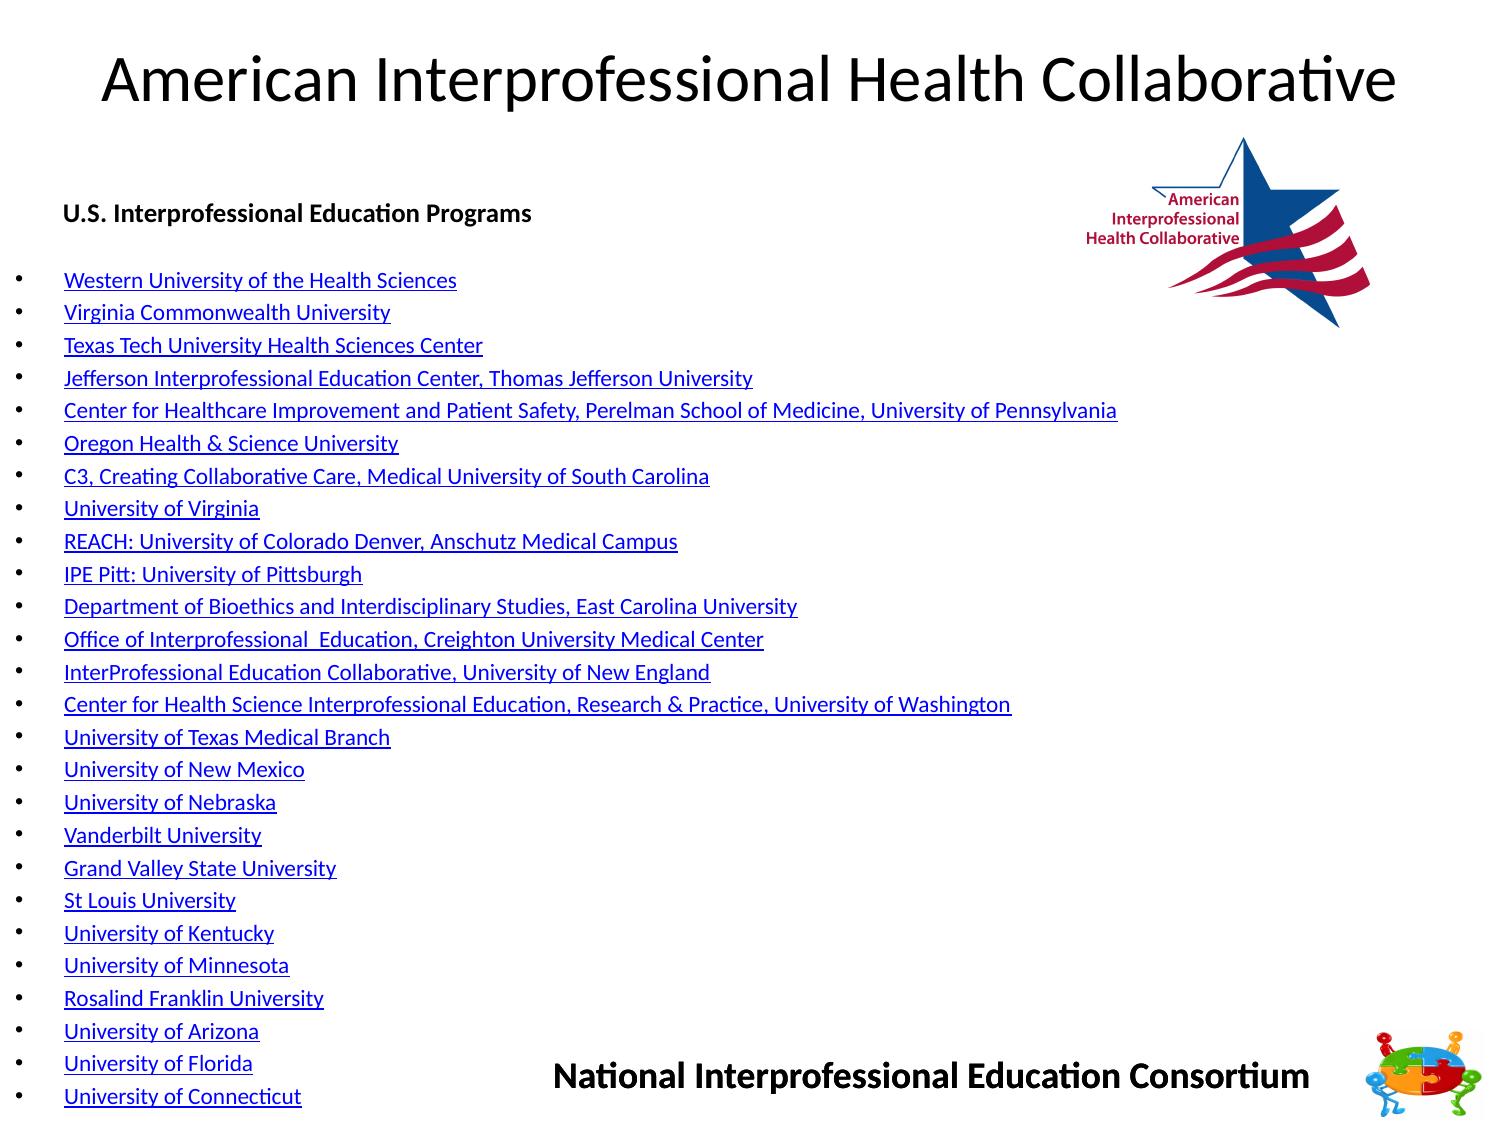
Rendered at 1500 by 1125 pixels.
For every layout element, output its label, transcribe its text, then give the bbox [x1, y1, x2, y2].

list U.S. Interprofessional Education Programs Western University of the Health Sciences Virginia Commonwealth University Texas Tech University Health Sciences Center Jefferson Interprofessional Education Center, Thomas Jefferson University Center for Healthcare Improvement and Patient Safety, Perelman School of Medicine, University of Pennsylvania Oregon Health & Science University C3, Creating Collaborative Care, Medical University of South Carolina University of Virginia REACH: University of Colorado Denver, Anschutz Medical Campus IPE Pitt: University of Pittsburgh Department of Bioethics and Interdisciplinary Studies, East Carolina University Office of Interprofessional Education, Creighton University Medical Center InterProfessional Education Collaborative, University of New England Center for Health Science Interprofessional Education, Research & Practice, University of Washington University of Texas Medical Branch University of New Mexico University of Nebraska Vanderbilt University Grand Valley State University St Louis University University of Kentucky University of Minnesota Rosalind Franklin University University of Arizona University of Florida University of Connecticut [0, 149, 1500, 1125]
title American Interprofessional Health Collaborative [75, 3, 1425, 147]
picture [1362, 1028, 1485, 1120]
text_box National Interprofessional Education Consortium [538, 1043, 1339, 1104]
picture [1087, 137, 1370, 328]
